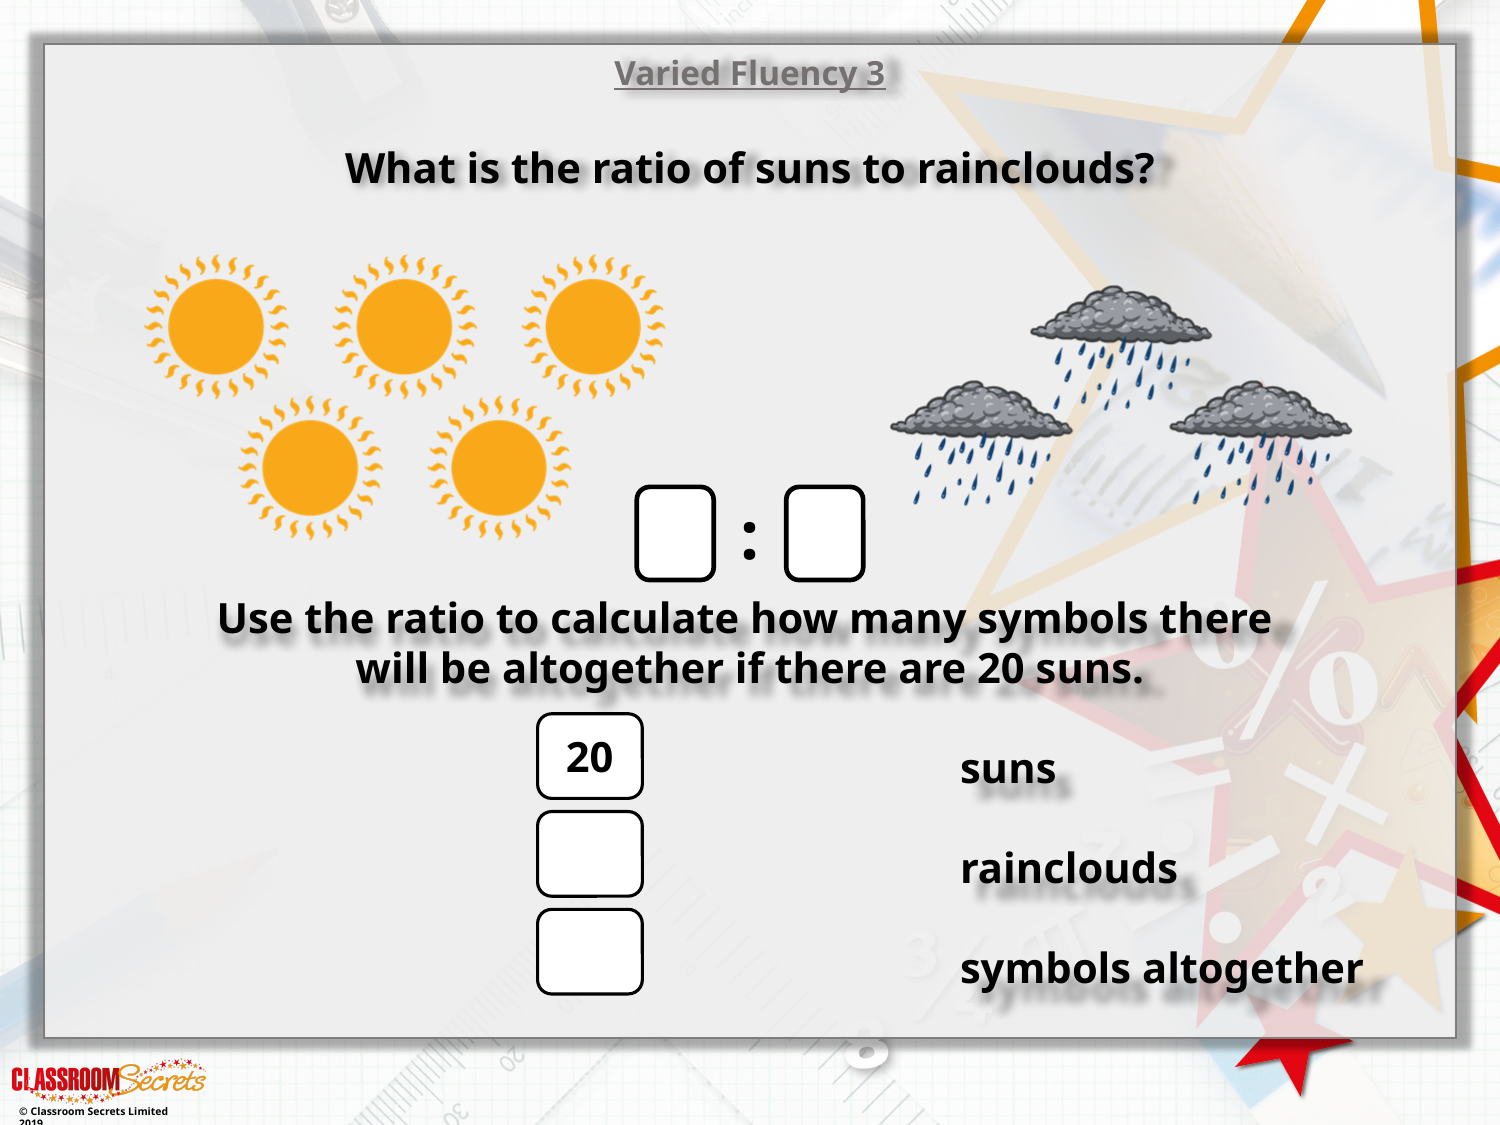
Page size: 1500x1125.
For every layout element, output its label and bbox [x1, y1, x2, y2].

picture [0, 0, 1500, 1125]
text_box [636, 485, 864, 582]
